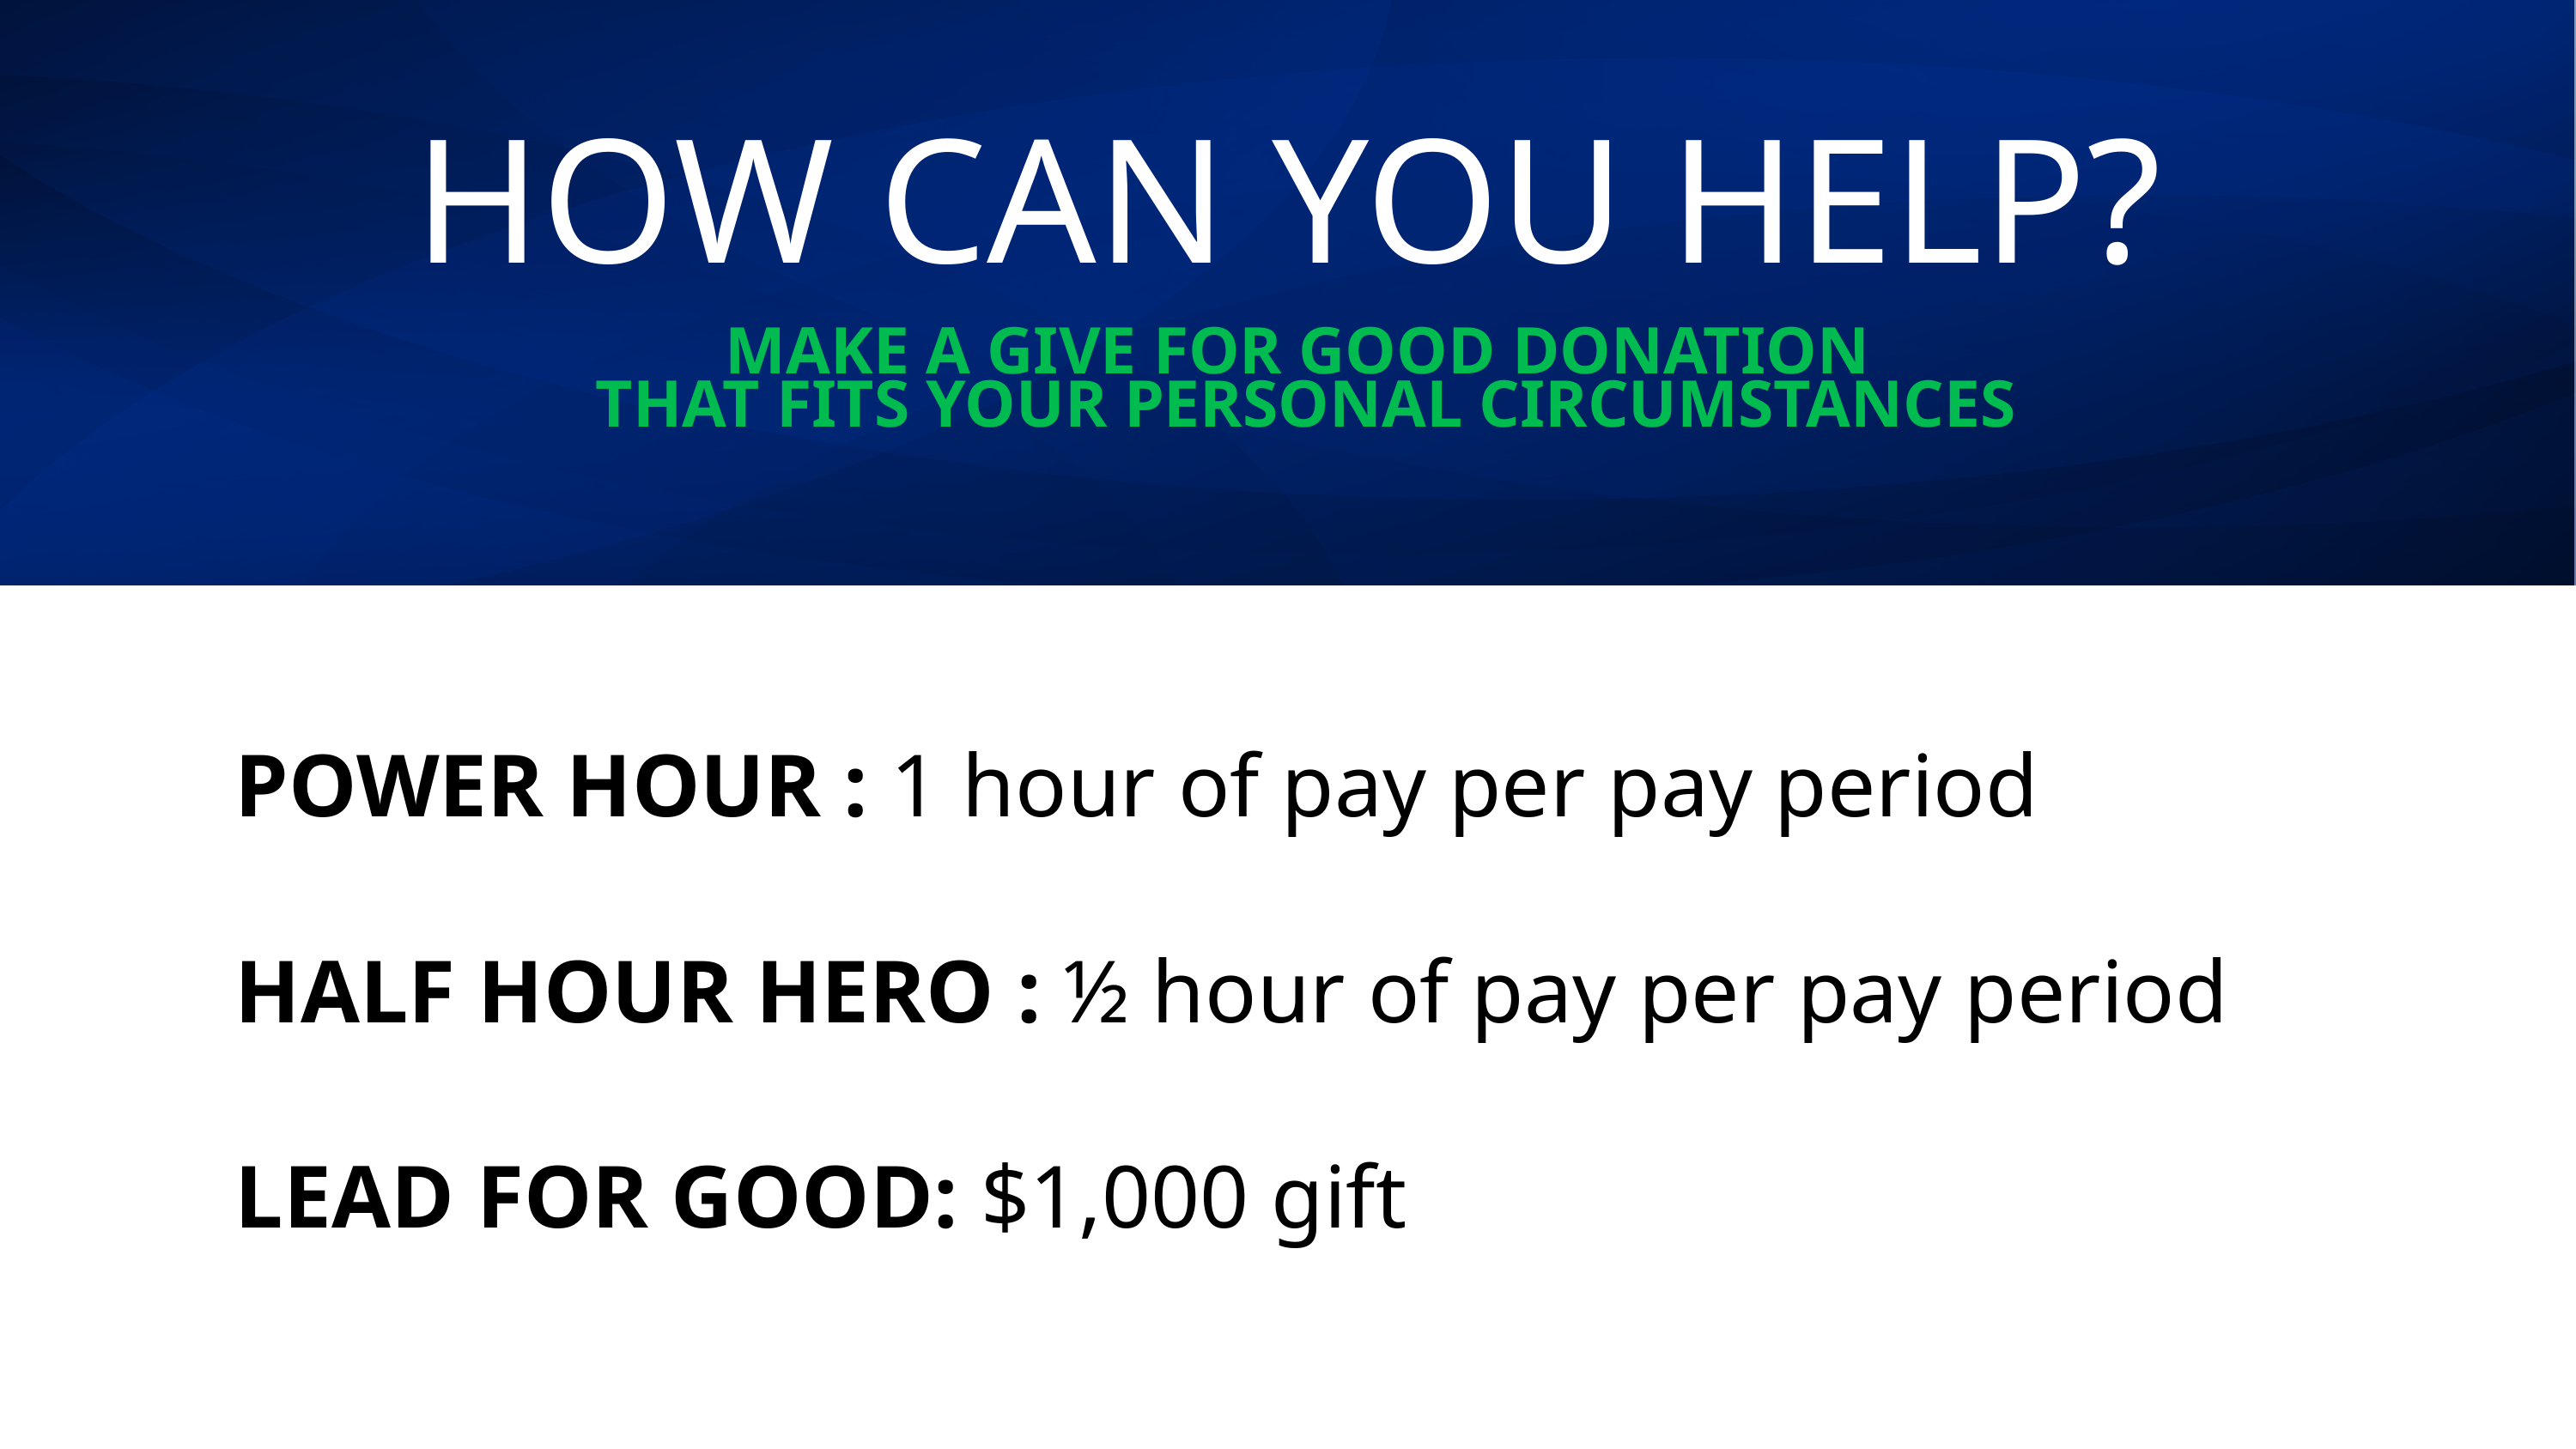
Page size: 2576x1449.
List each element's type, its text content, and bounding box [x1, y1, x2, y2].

text_box POWER HOUR : 1 hour of pay per pay period HALF HOUR HERO : ½ hour of pay per pay period LEAD FOR GOOD: $1,000 gift [222, 724, 2435, 1252]
picture [0, 0, 2576, 585]
